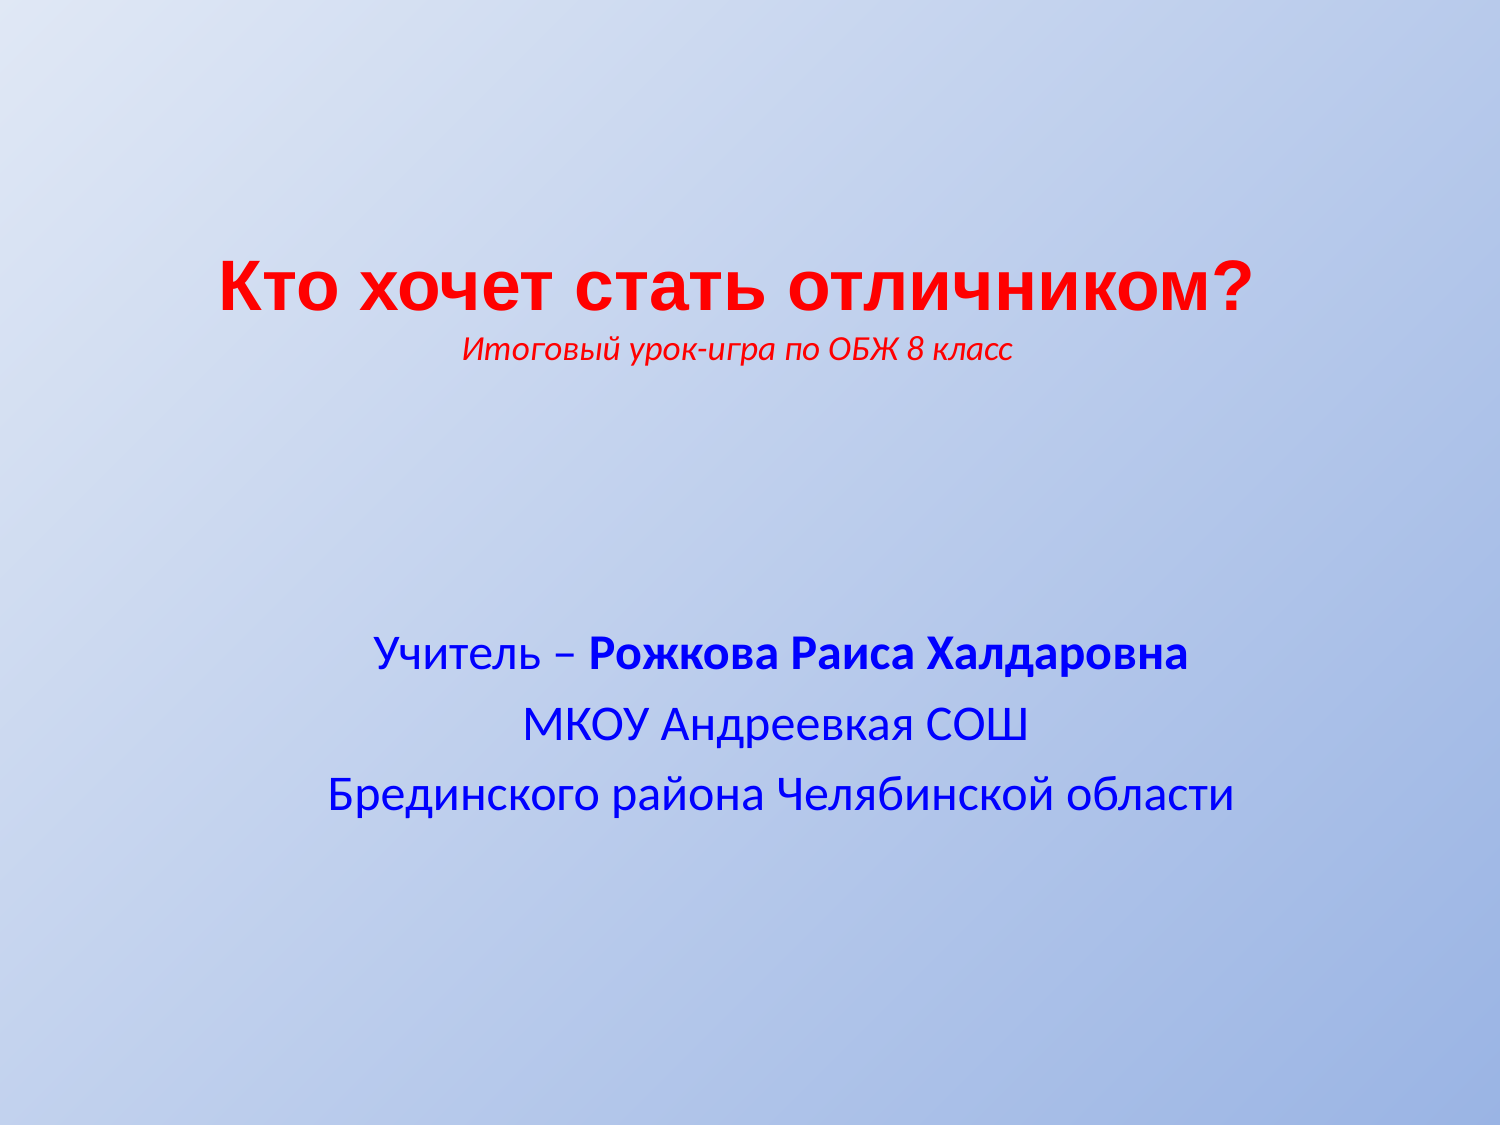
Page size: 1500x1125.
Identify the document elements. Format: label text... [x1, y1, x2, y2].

subtitle Учитель – Рожкова Раиса Халдаровна МКОУ Андреевкая СОШ Брединского района Челябинской области [125, 612, 1438, 988]
title Кто хочет стать отличником? Итоговый урок-игра по ОБЖ 8 класс [99, 87, 1375, 379]
